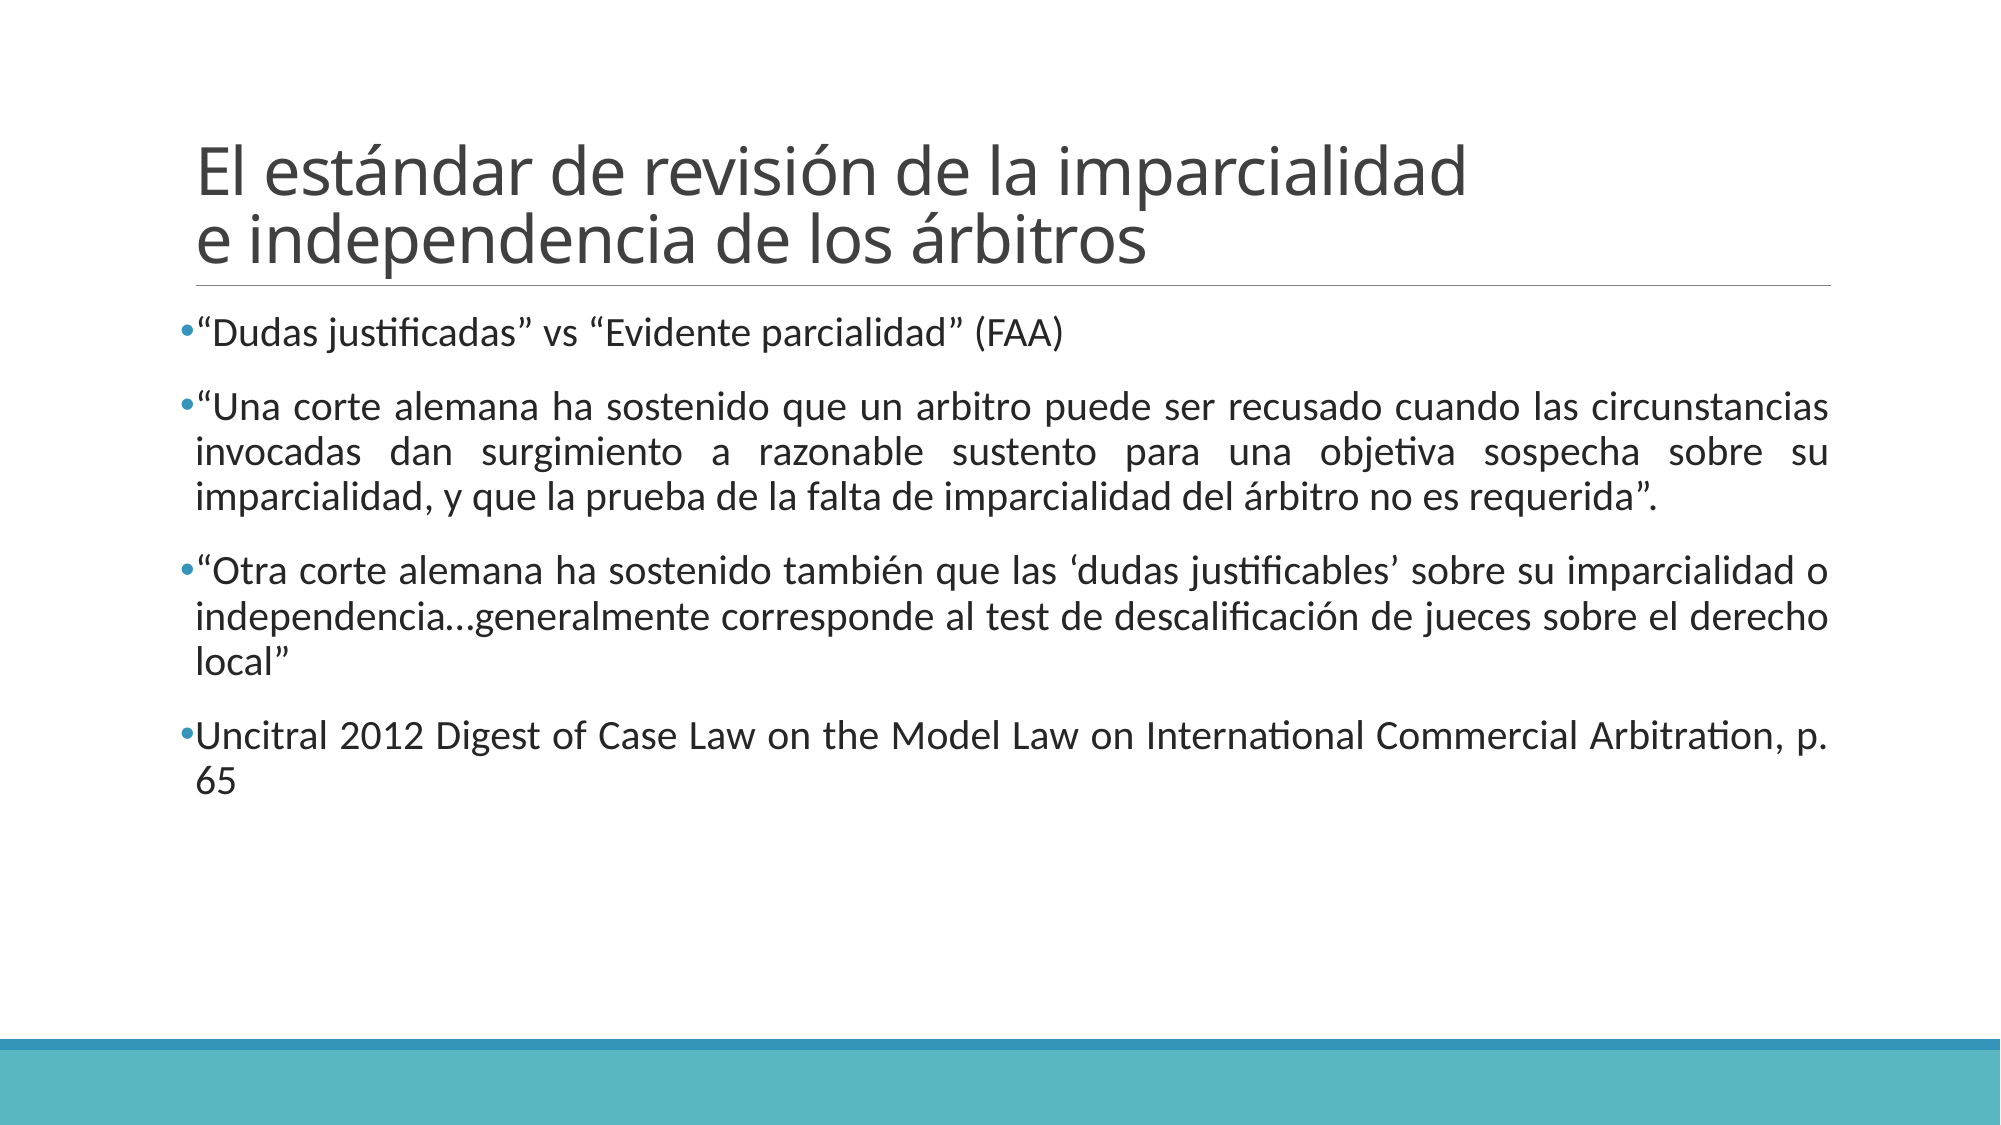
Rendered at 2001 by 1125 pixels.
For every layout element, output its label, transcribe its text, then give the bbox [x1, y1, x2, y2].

list “Dudas justificadas” vs “Evidente parcialidad” (FAA) “Una corte alemana ha sostenido que un arbitro puede ser recusado cuando las circunstancias invocadas dan surgimiento a razonable sustento para una objetiva sospecha sobre su imparcialidad, y que la prueba de la falta de imparcialidad del árbitro no es requerida”. “Otra corte alemana ha sostenido también que las ‘dudas justificables’ sobre su imparcialidad o independencia…generalmente corresponde al test de descalificación de jueces sobre el derecho local” Uncitral 2012 Digest of Case Law on the Model Law on International Commercial Arbitration, p. 65 [180, 302, 1830, 963]
title El estándar de revisión de la imparcialidad e independencia de los árbitros [180, 47, 1830, 285]
